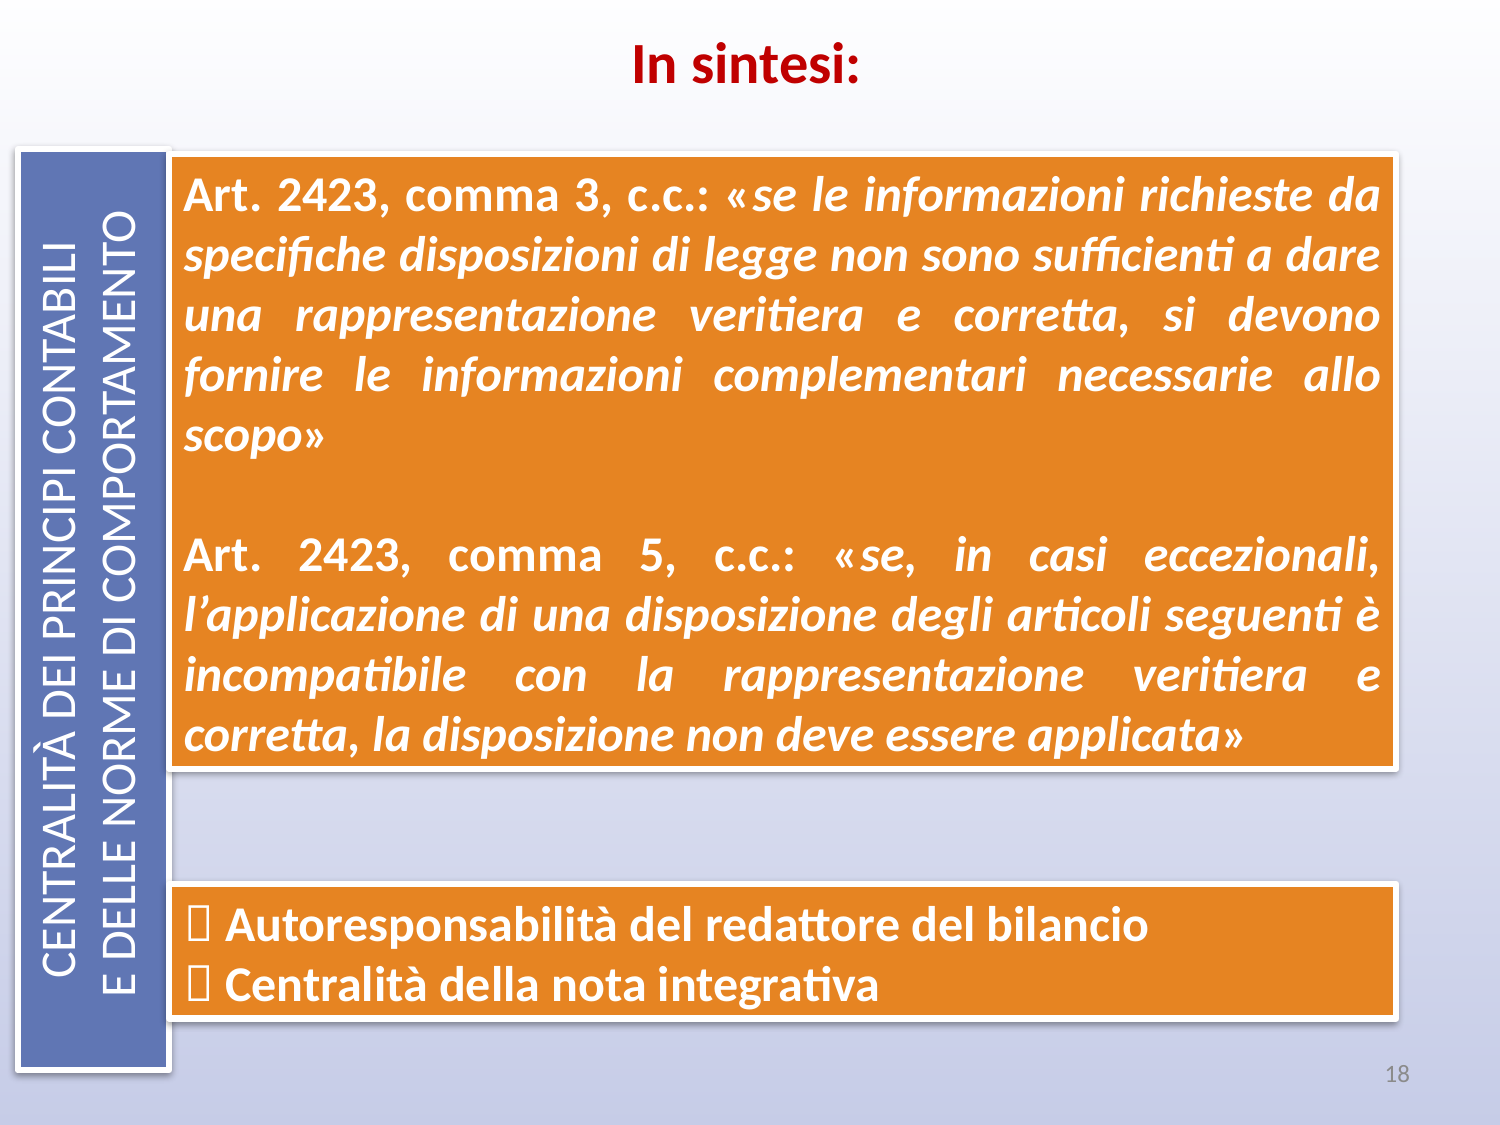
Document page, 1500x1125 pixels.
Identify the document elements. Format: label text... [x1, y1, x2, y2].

text_box Art. 2423, comma 3, c.c.: «se le informazioni richieste da specifiche disposizioni di legge non sono sufficienti a dare una rappresentazione veritiera e corretta, si devono fornire le informazioni complementari necessarie allo scopo» Art. 2423, comma 5, c.c.: «se, in casi eccezionali, l’applicazione di una disposizione degli articoli seguenti è incompatibile con la rappresentazione veritiera e corretta, la disposizione non deve essere applicata» [166, 151, 1399, 772]
text_box CENTRALITÀ DEI PRINCIPI CONTABILI E DELLE NORME DI COMPORTAMENTO [15, 146, 172, 1073]
text_box  Autoresponsabilità del redattore del bilancio  Centralità della nota integrativa [166, 881, 1399, 1022]
text_box In sintesi: [37, 18, 1456, 103]
slide_number 18 [1074, 1042, 1425, 1103]
